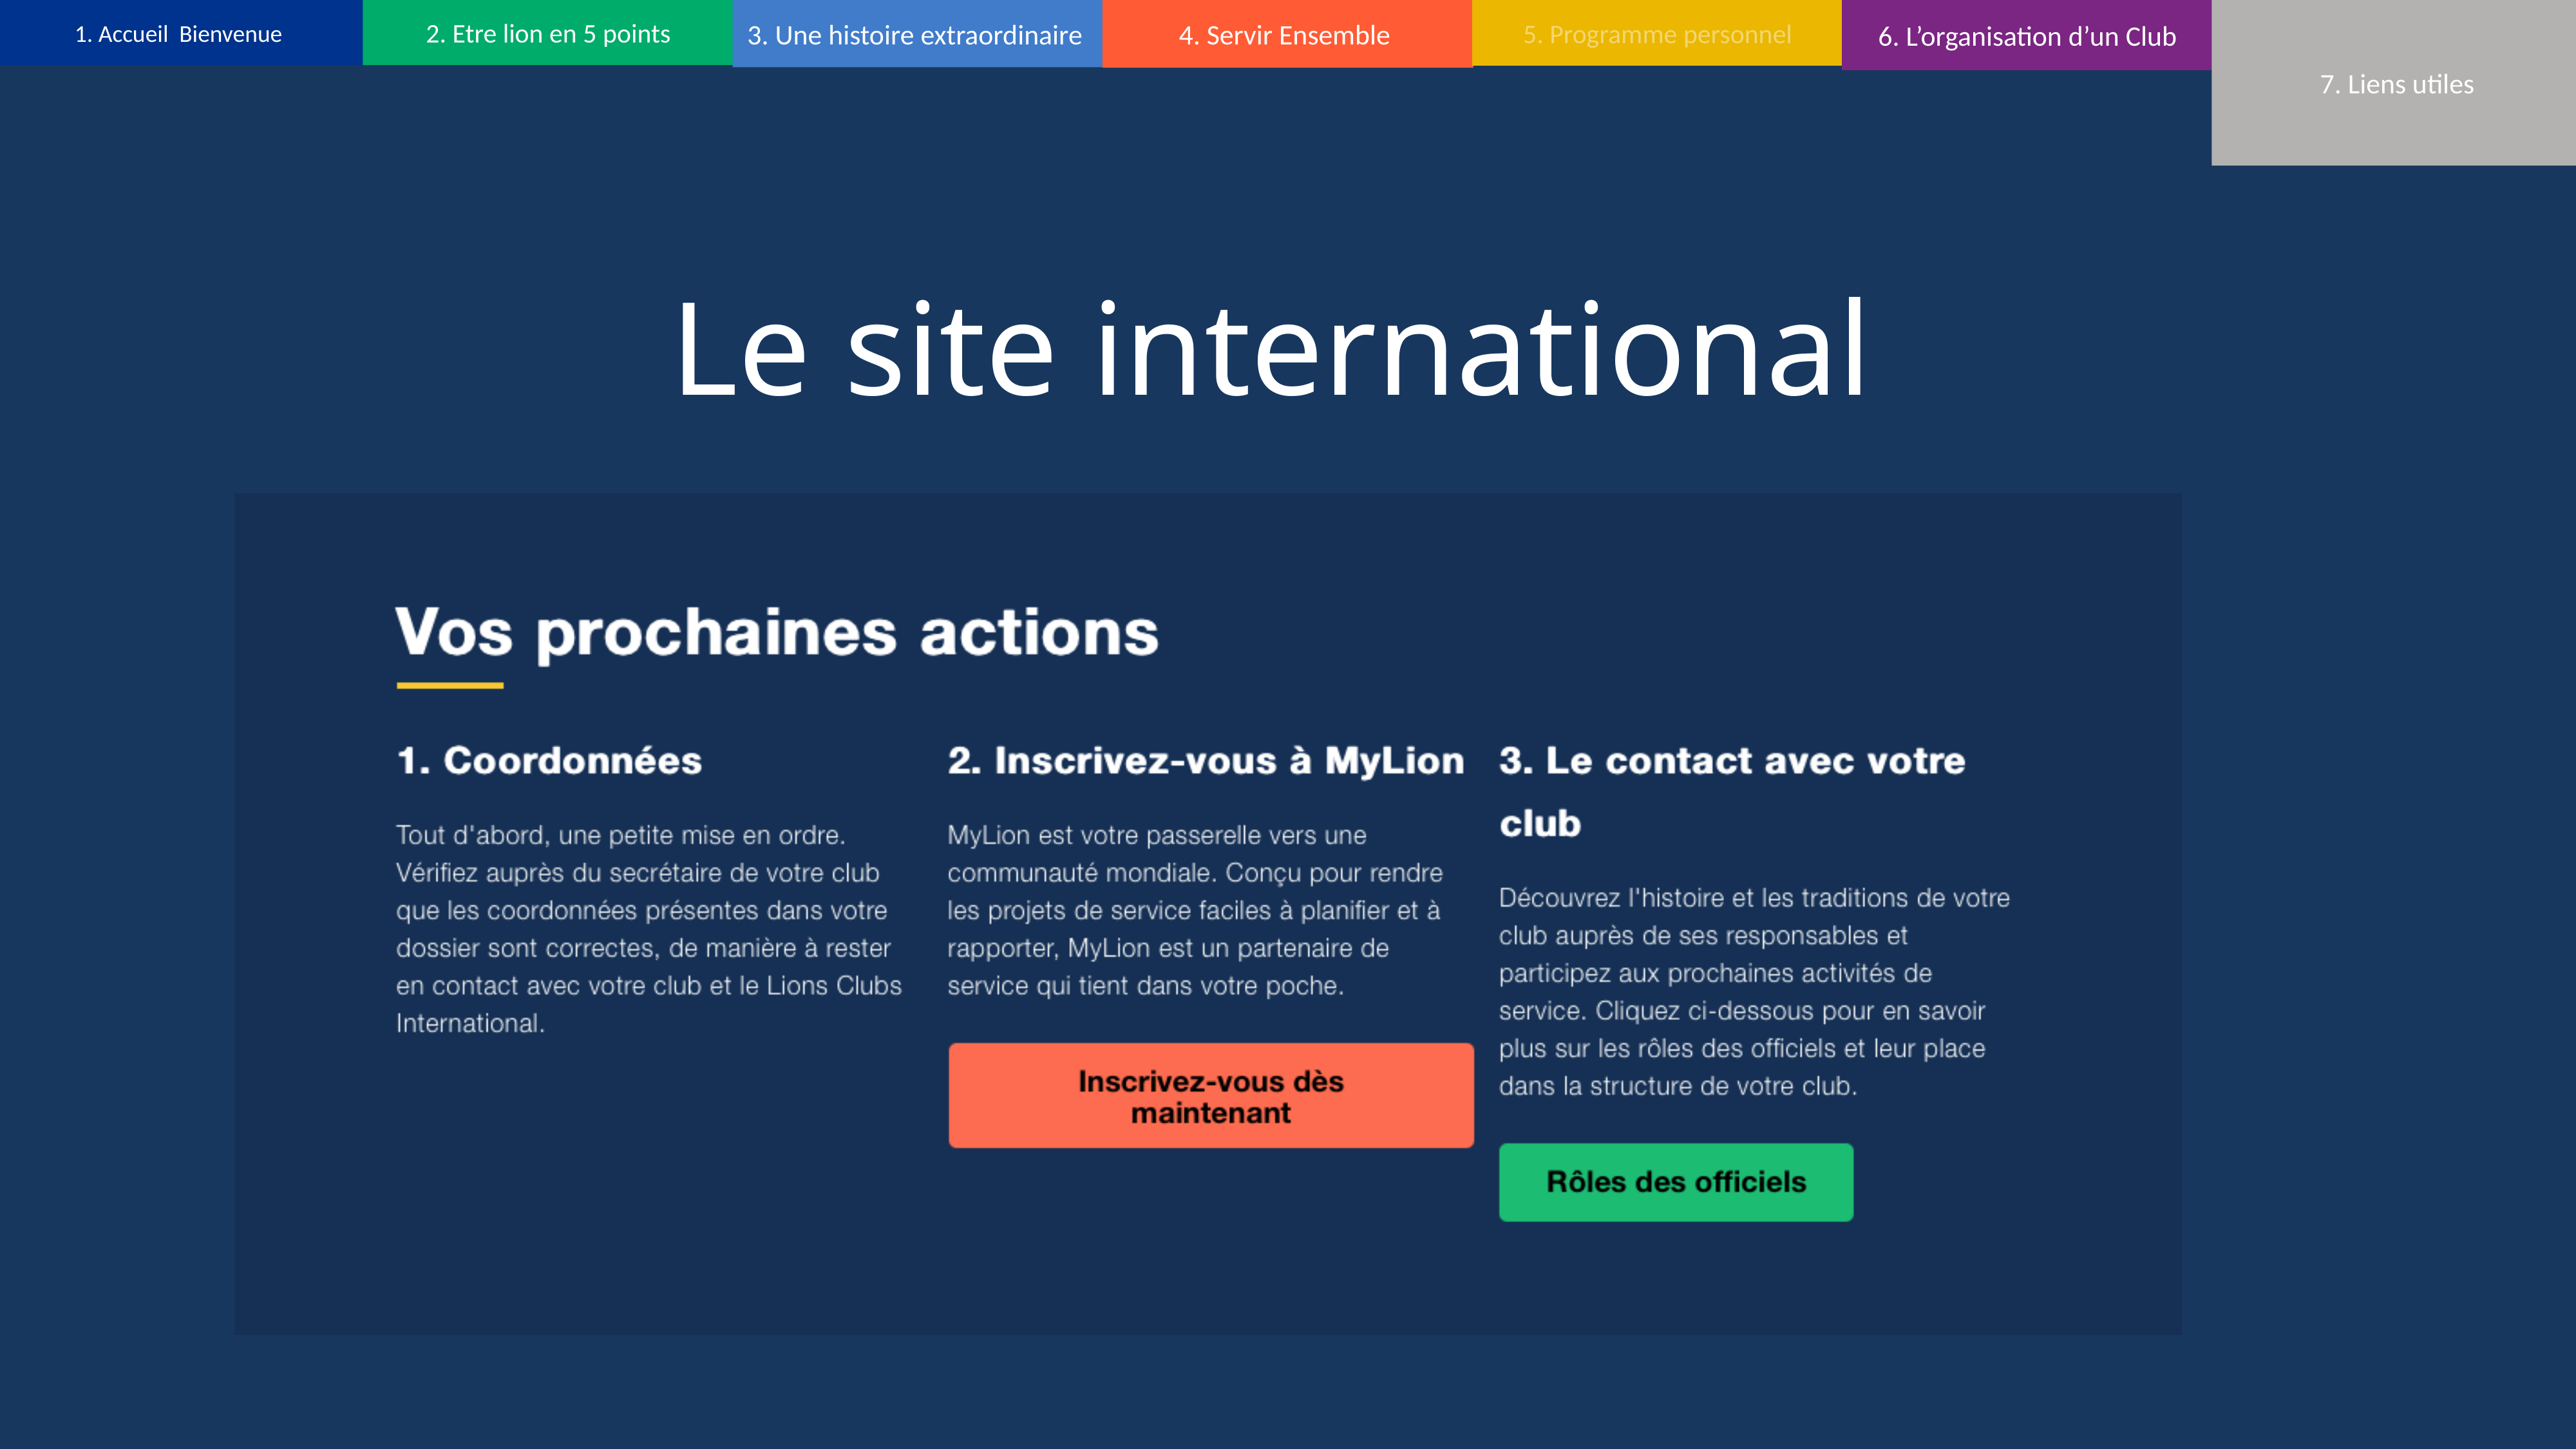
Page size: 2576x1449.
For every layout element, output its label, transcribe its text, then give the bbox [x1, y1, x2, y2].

picture [234, 493, 2182, 1336]
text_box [0, 0, 2576, 166]
title Le site international [354, 194, 2221, 493]
